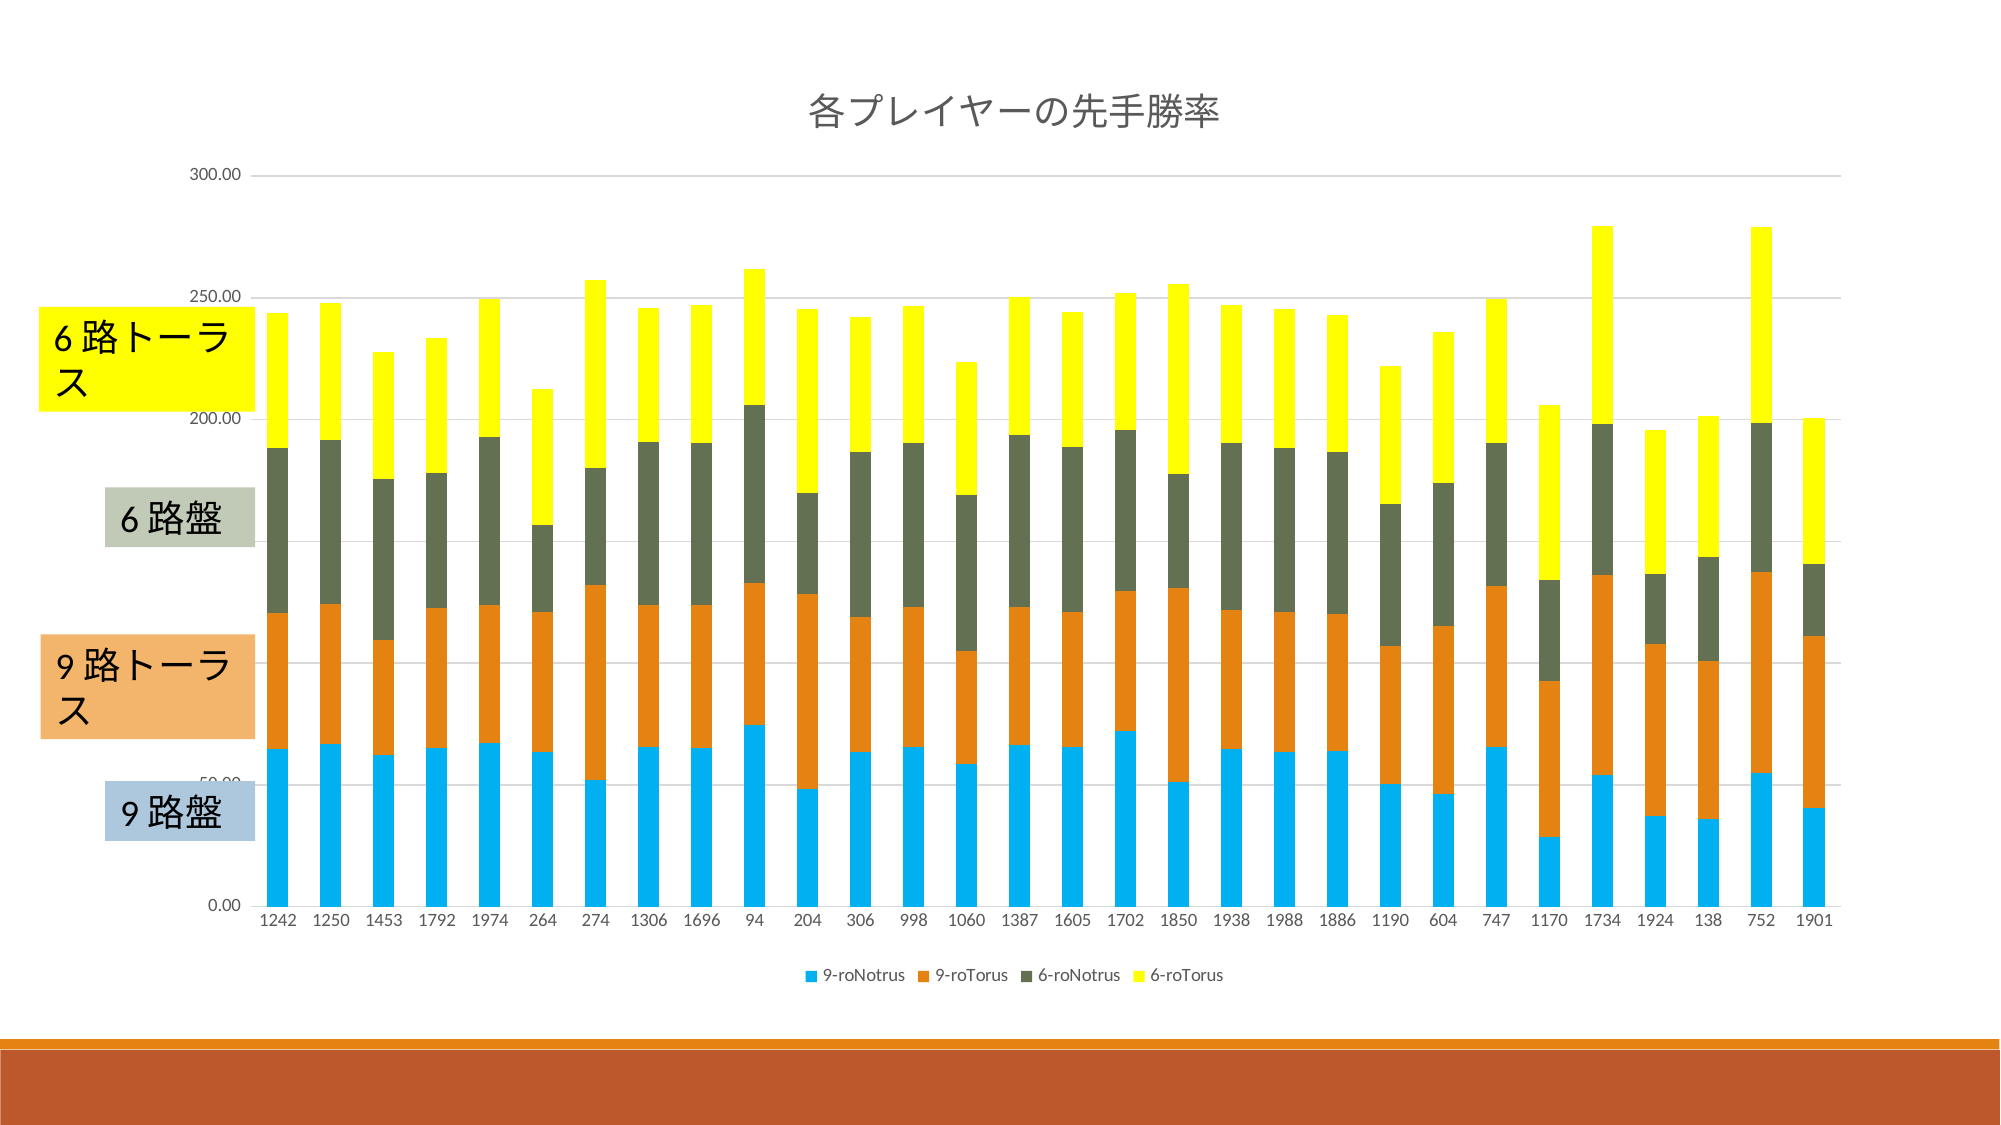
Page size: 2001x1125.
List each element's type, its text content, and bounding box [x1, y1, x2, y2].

text_box 9路トーラス [40, 634, 151, 740]
text_box 6路トーラス [39, 306, 151, 412]
text_box 9路盤 [105, 781, 151, 841]
text_box 6路盤 [105, 487, 151, 548]
chart [154, 42, 1876, 993]
